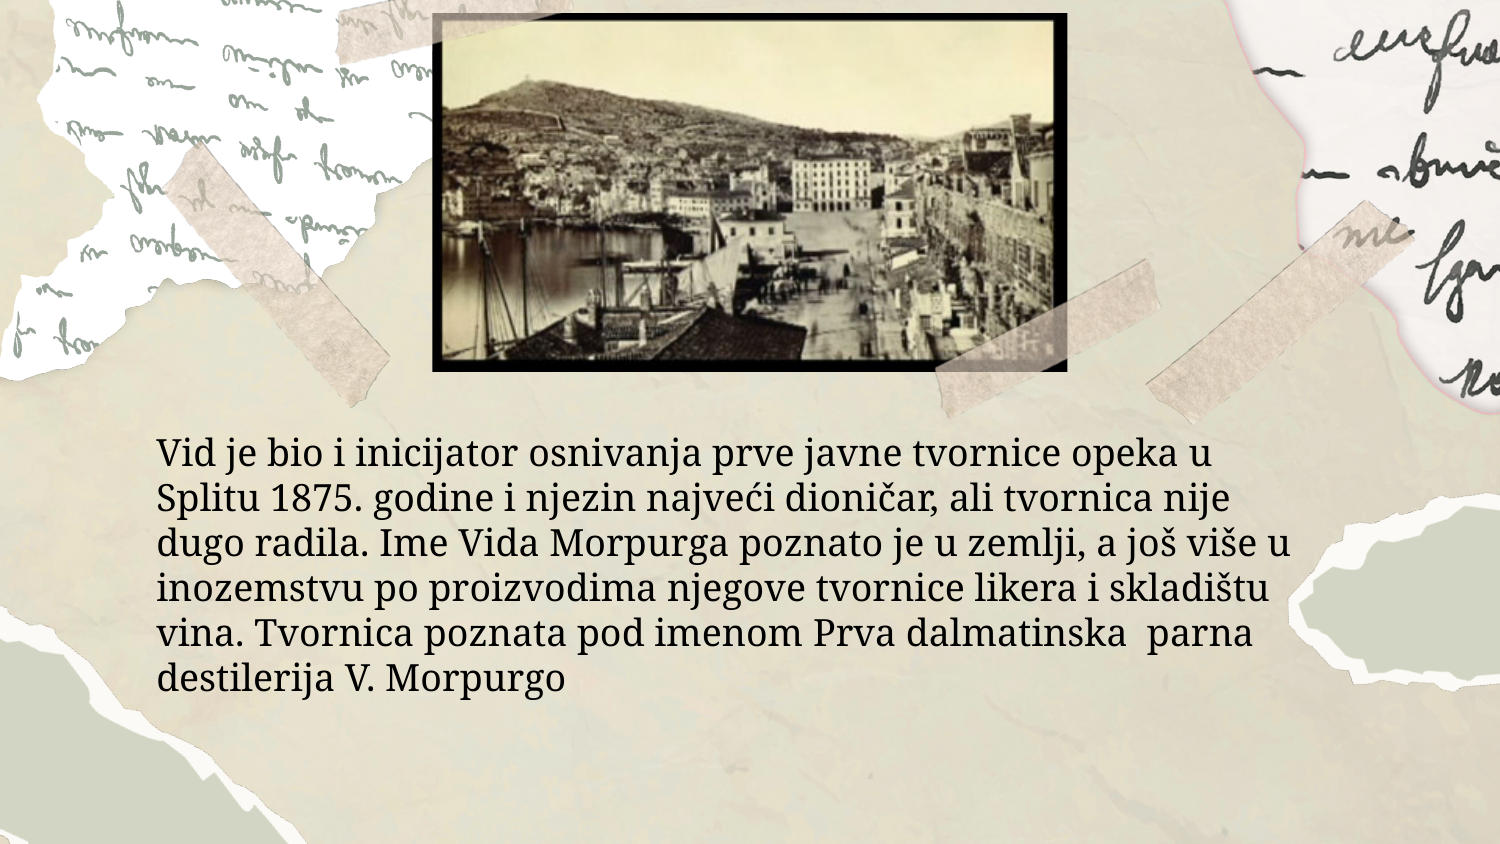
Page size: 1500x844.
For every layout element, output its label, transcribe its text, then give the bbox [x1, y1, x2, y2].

text_box Vid je bio i inicijator osnivanja prve javne tvornice opeka u Splitu 1875. godine i njezin najveći dioničar, ali tvornica nije dugo radila. Ime Vida Morpurga poznato je u zemlji, a još više u inozemstvu po proizvodima njegove tvornice likera i skladištu vina. Tvornica poznata pod imenom Prva dalmatinska parna destilerija V. Morpurgo [141, 421, 1312, 707]
picture [0, 0, 1500, 844]
